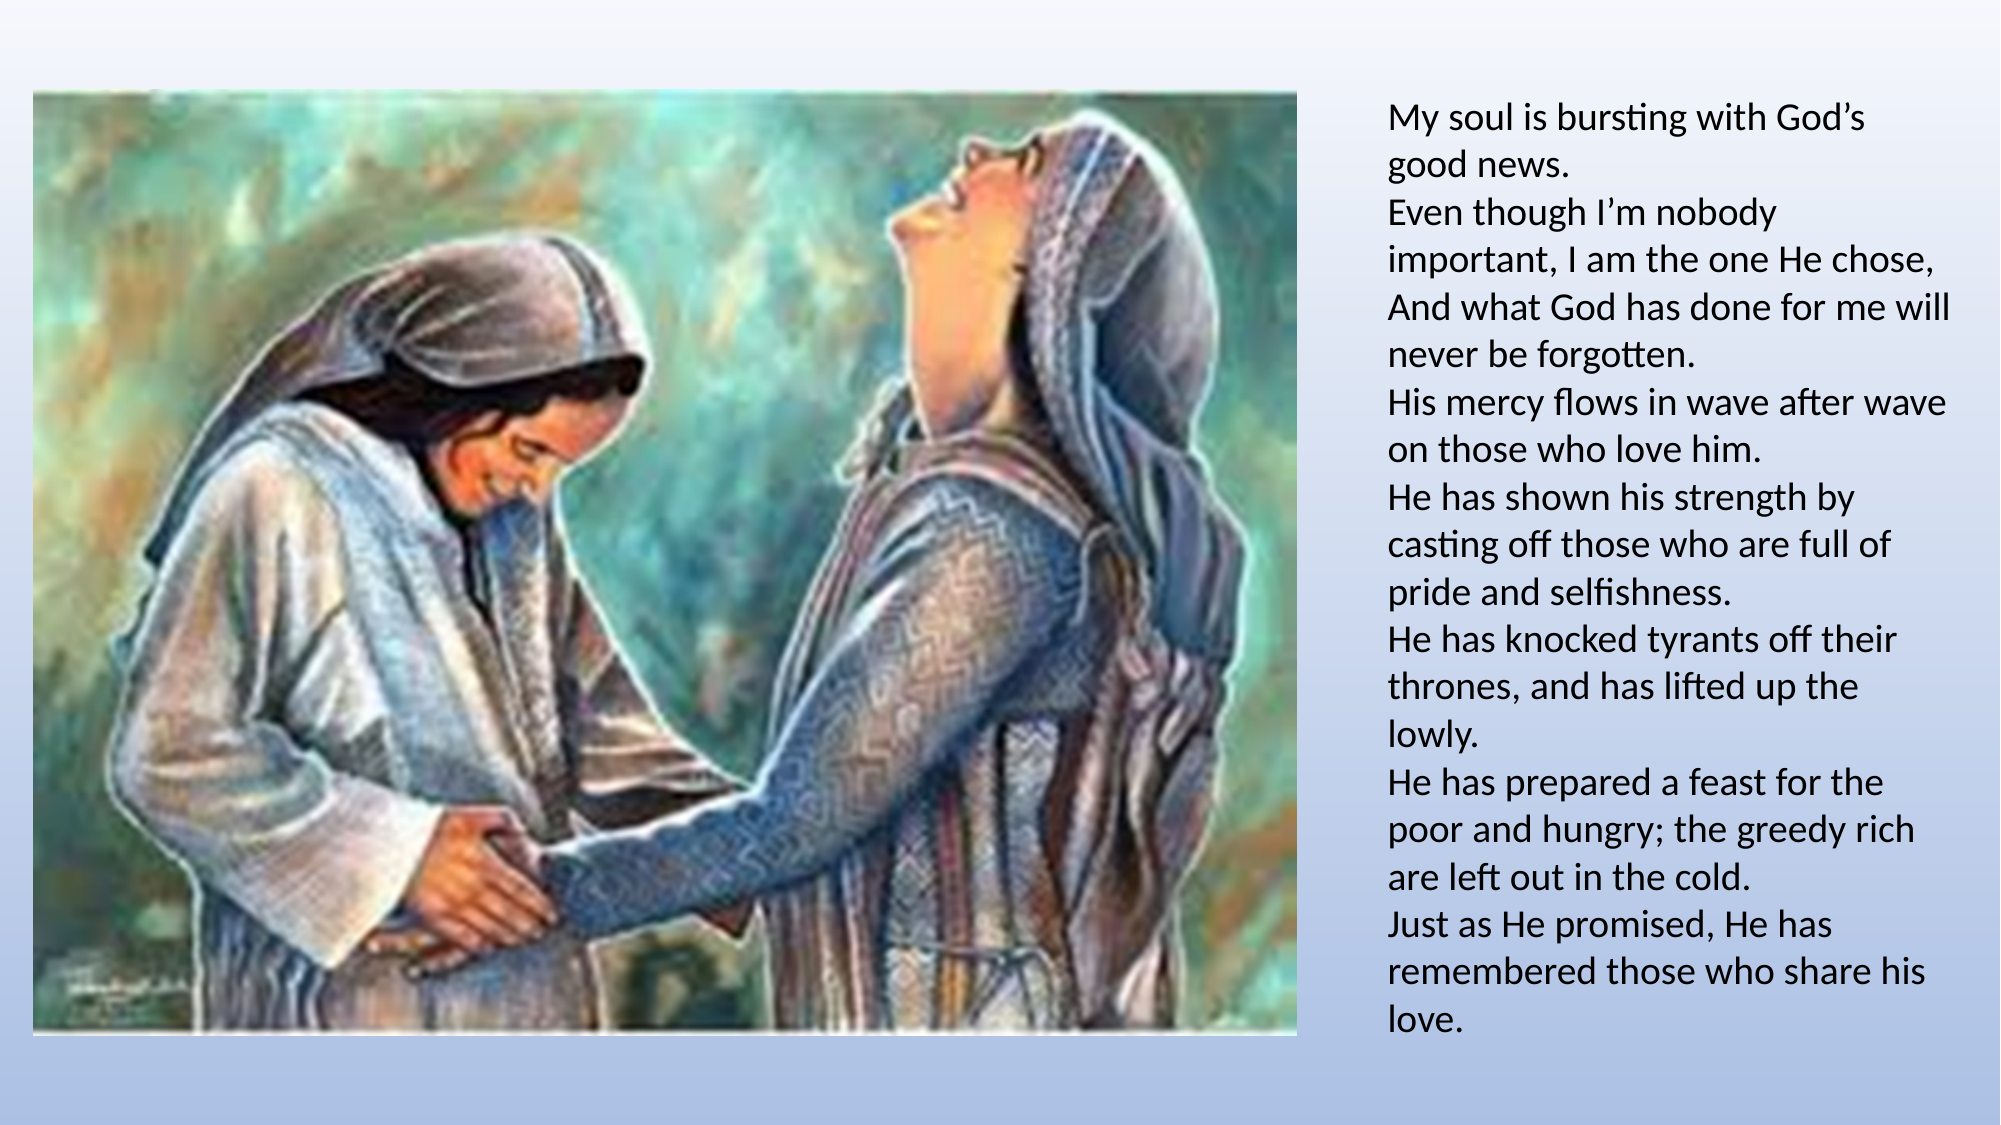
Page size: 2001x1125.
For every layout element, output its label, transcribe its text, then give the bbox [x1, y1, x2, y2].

text_box My soul is bursting with God’s good news. Even though I’m nobody important, I am the one He chose, And what God has done for me will never be forgotten. His mercy flows in wave after wave on those who love him. He has shown his strength by casting off those who are full of pride and selfishness. He has knocked tyrants off their thrones, and has lifted up the lowly. He has prepared a feast for the poor and hungry; the greedy rich are left out in the cold. Just as He promised, He has remembered those who share his love. [1372, 83, 1967, 1093]
picture [33, 89, 1297, 1036]
